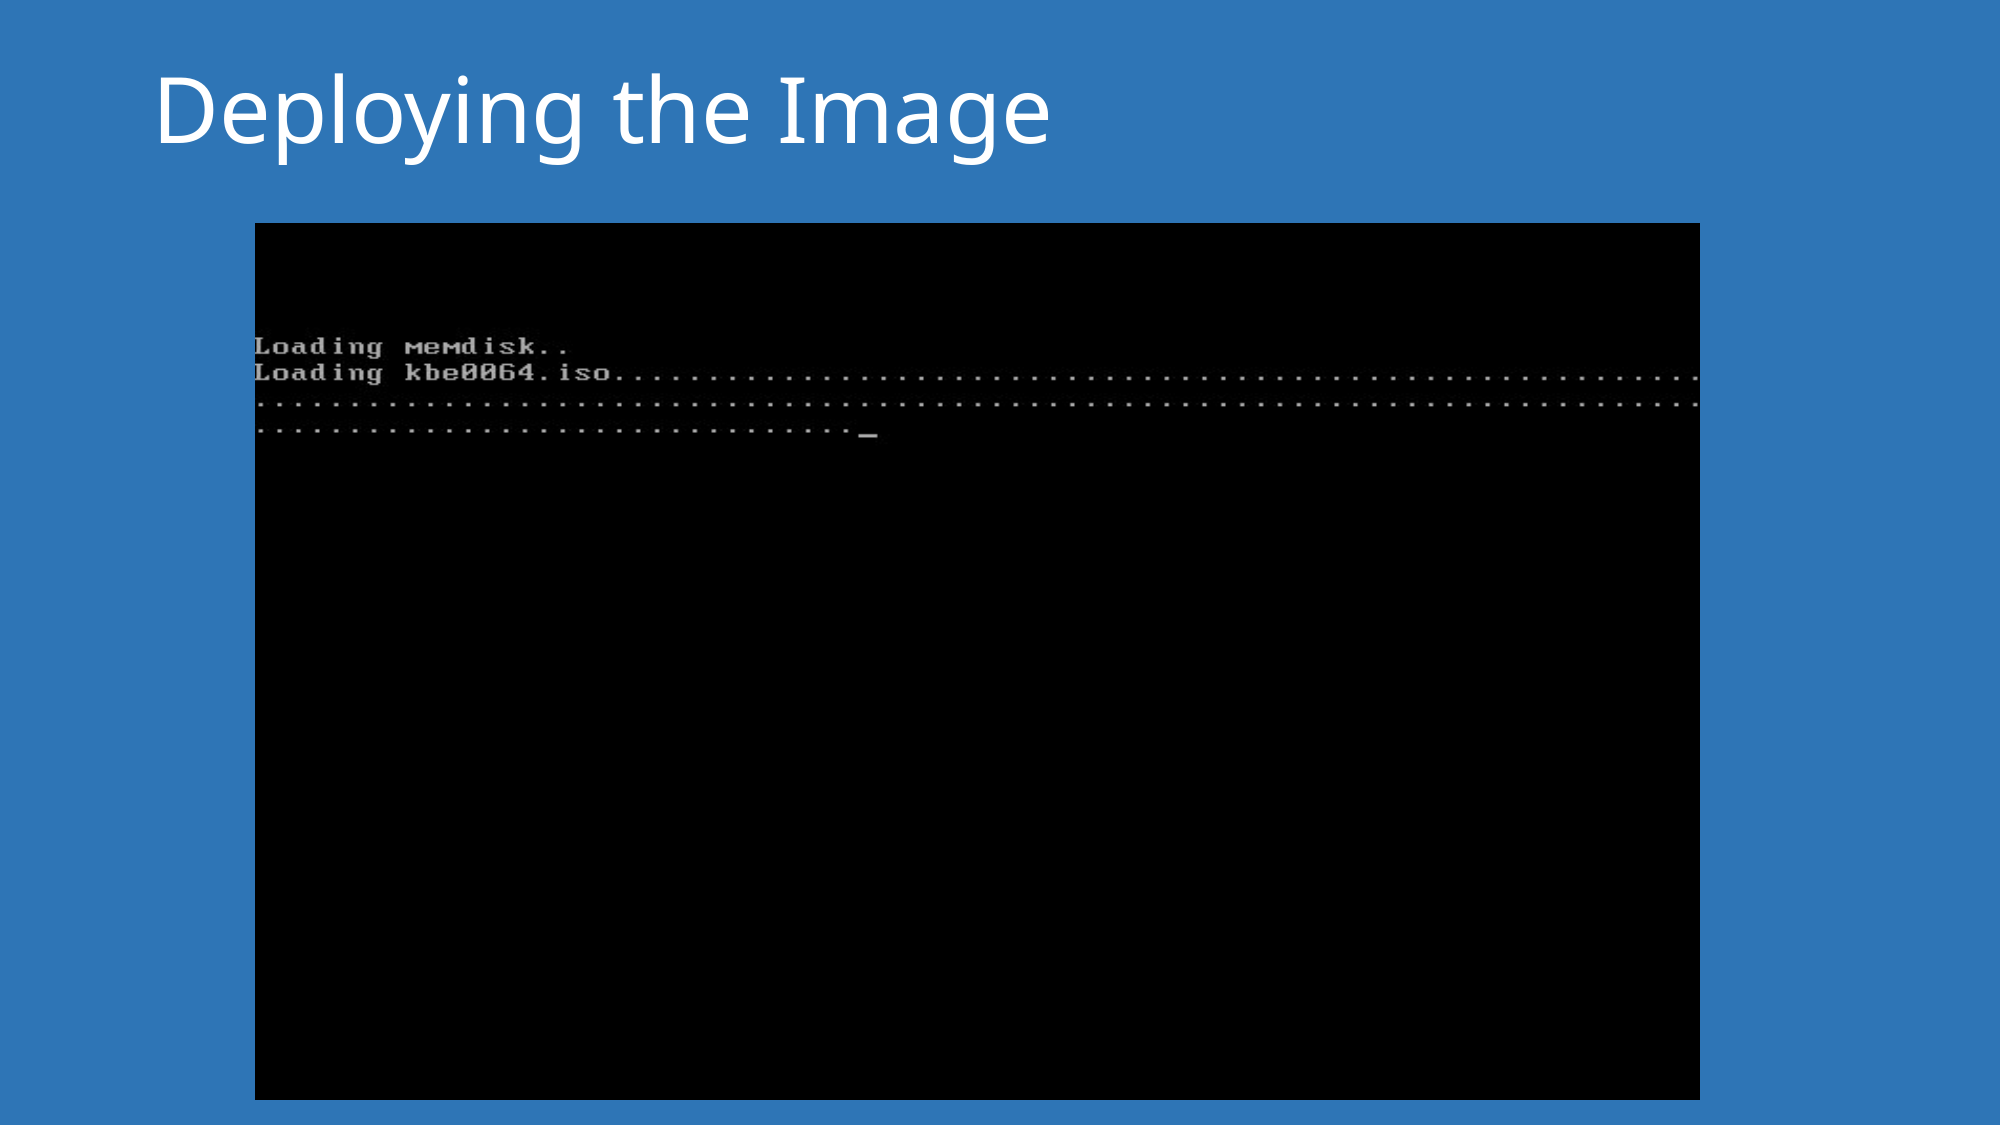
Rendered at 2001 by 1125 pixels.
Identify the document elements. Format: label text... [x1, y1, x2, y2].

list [254, 223, 1700, 1100]
title Deploying the Image [137, 59, 1863, 278]
